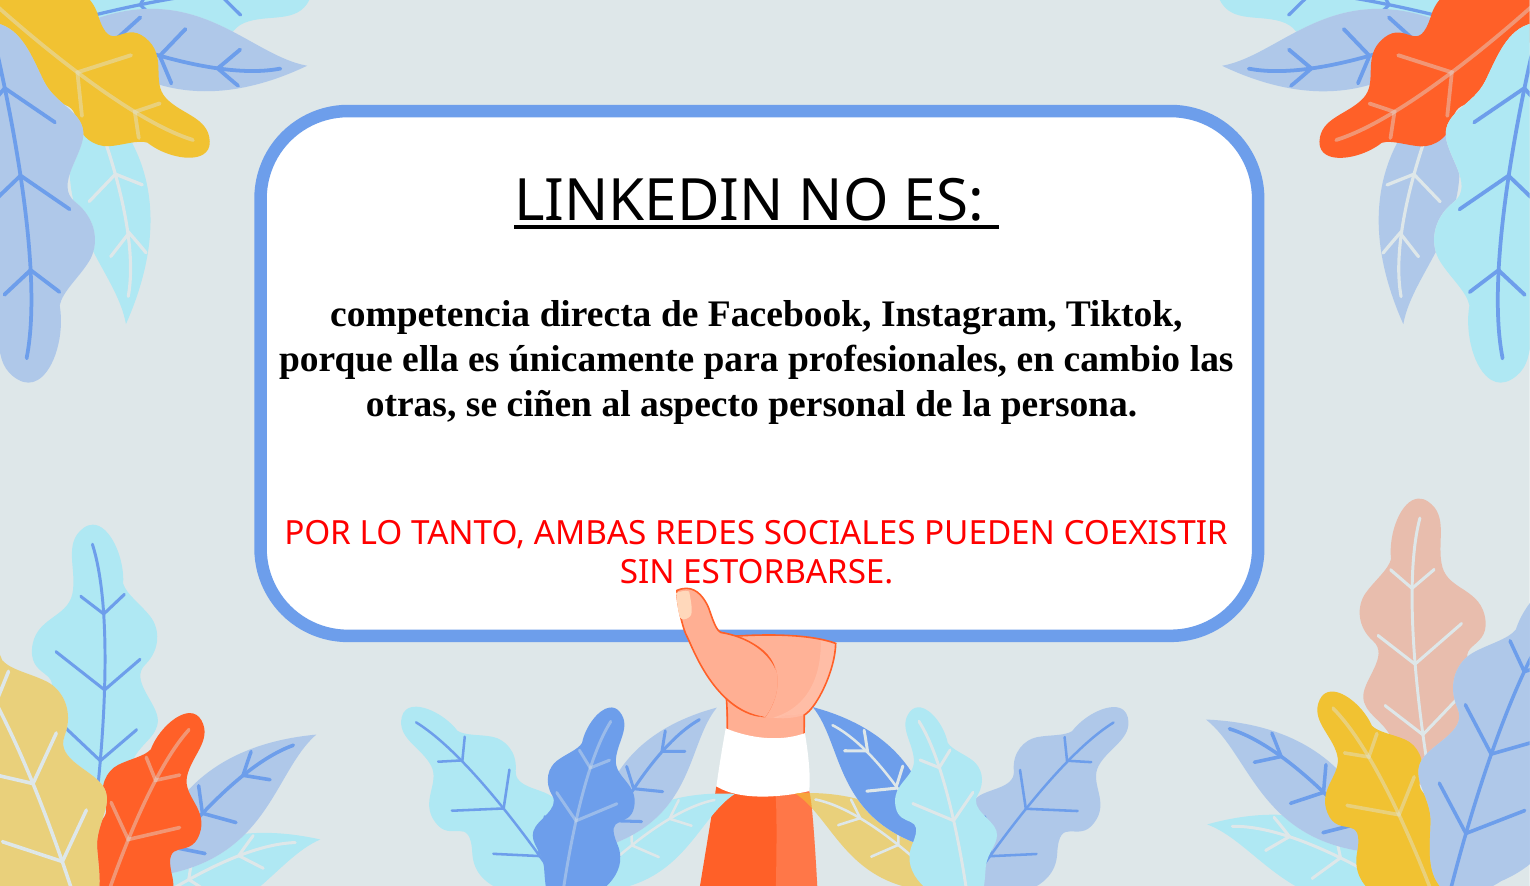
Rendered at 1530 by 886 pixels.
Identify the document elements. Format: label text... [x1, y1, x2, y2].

text_box LINKEDIN NO ES: [256, 154, 1257, 240]
text_box competencia directa de Facebook, Instagram, Tiktok, porque ella es únicamente para profesionales, en cambio las otras, se ciñen al aspecto personal de la persona. [256, 281, 1257, 432]
text_box POR LO TANTO, AMBAS REDES SOCIALES PUEDEN COEXISTIR SIN ESTORBARSE. [256, 503, 1257, 598]
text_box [345, 626, 1173, 886]
